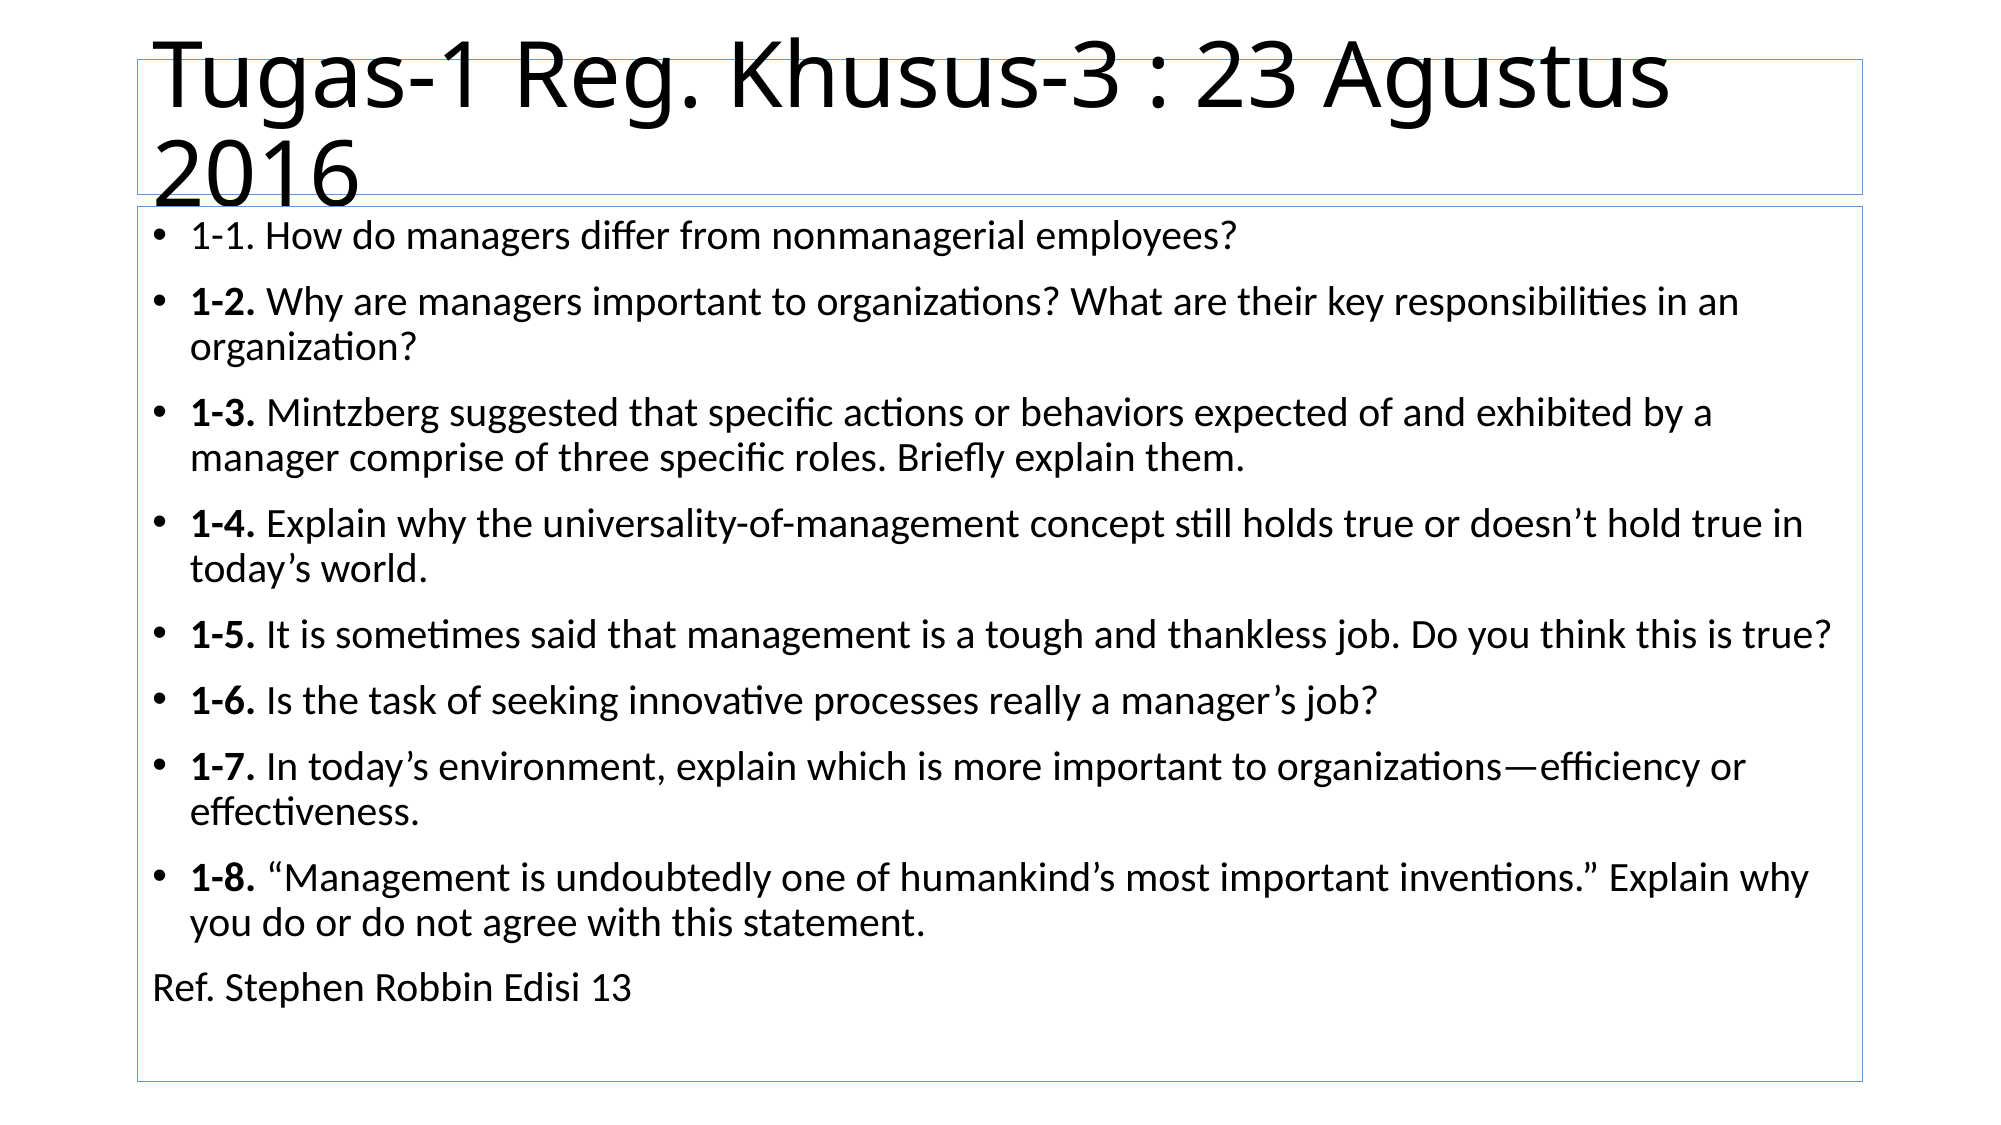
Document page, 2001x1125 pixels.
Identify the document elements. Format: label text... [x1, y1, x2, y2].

list 1-1. How do managers differ from nonmanagerial employees? 1-2. Why are managers important to organizations? What are their key responsibilities in an organization? 1-3. Mintzberg suggested that specific actions or behaviors expected of and exhibited by a manager comprise of three specific roles. Briefly explain them. 1-4. Explain why the universality-of-management concept still holds true or doesn’t hold true in today’s world. 1-5. It is sometimes said that management is a tough and thankless job. Do you think this is true? 1-6. Is the task of seeking innovative processes really a manager’s job? 1-7. In today’s environment, explain which is more important to organizations—efficiency or effectiveness. 1-8. “Management is undoubtedly one of humankind’s most important inventions.” Explain why you do or do not agree with this statement. Ref. Stephen Robbin Edisi 13 [137, 206, 1863, 1082]
title Tugas-1 Reg. Khusus-3 : 23 Agustus 2016 [137, 59, 1863, 195]
